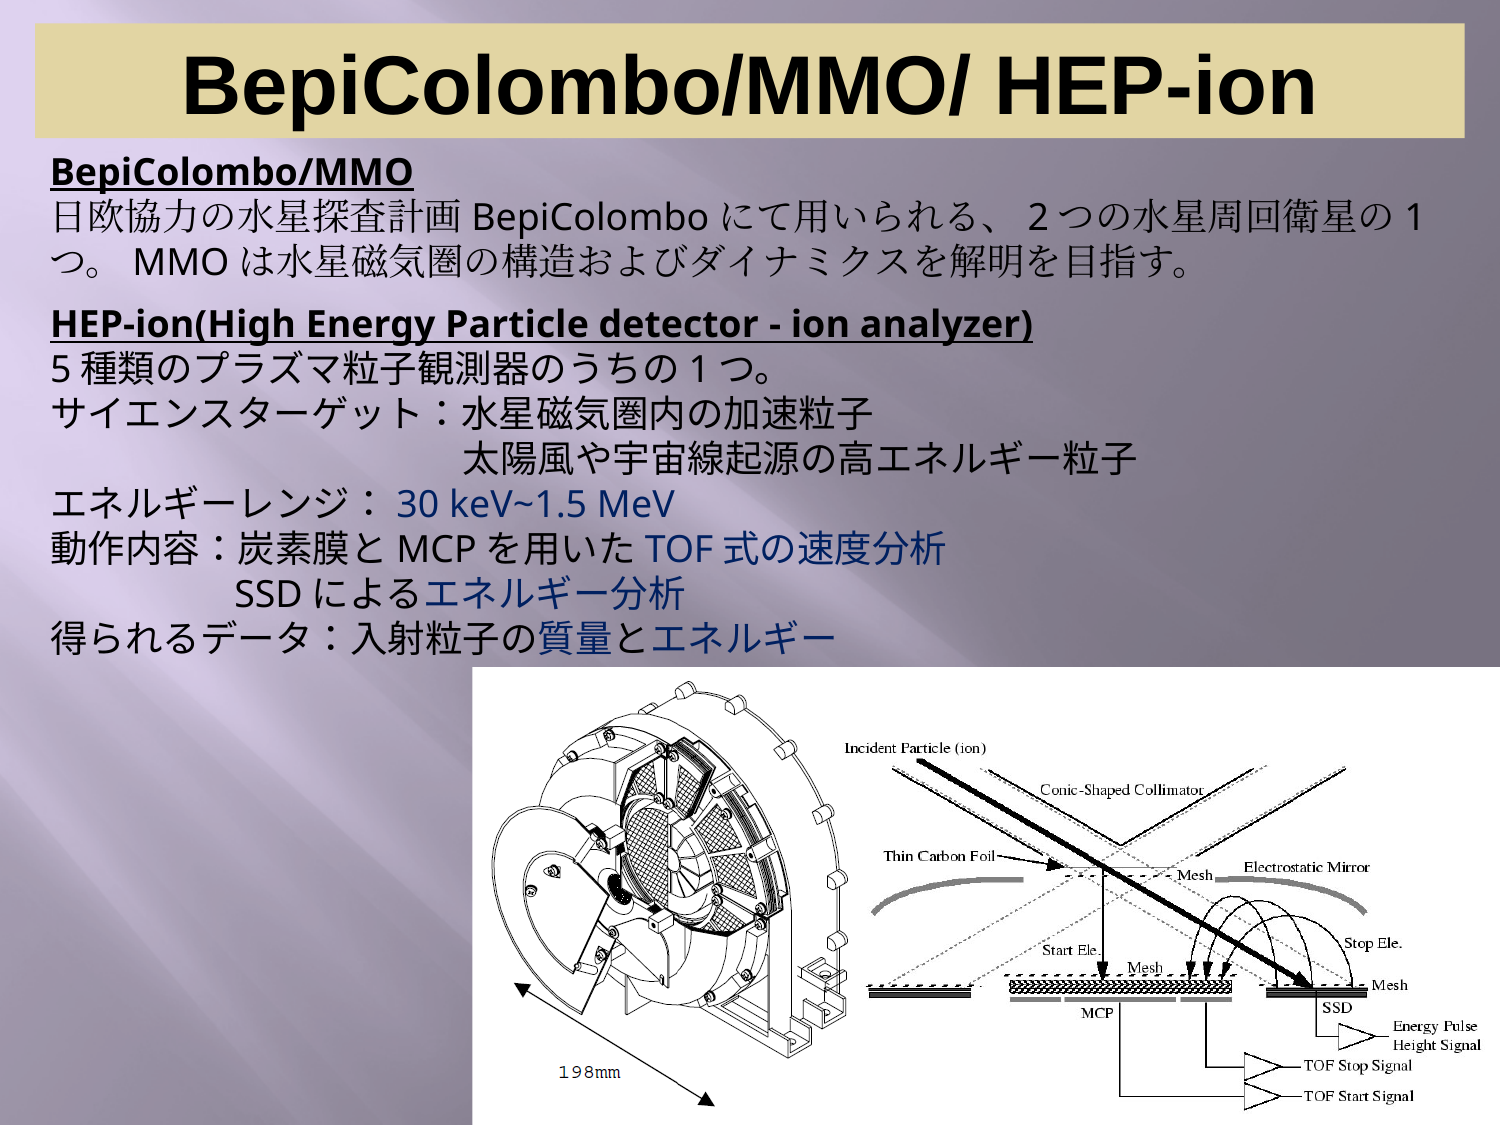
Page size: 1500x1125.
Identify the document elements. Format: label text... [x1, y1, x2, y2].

picture [471, 667, 1500, 1125]
text_box HEP-ion(High Energy Particle detector - ion analyzer) 5種類のプラズマ粒子観測器のうちの1つ。 サイエンスターゲット：水星磁気圏内の加速粒子 太陽風や宇宙線起源の高エネルギー粒子 エネルギーレンジ：30 keV~1.5 MeV 動作内容：炭素膜とMCPを用いたTOF式の速度分析 SSDによるエネルギー分析 得られるデータ：入射粒子の質量とエネルギー [35, 292, 1395, 758]
text_box BepiColombo/MMO 日欧協力の水星探査計画BepiColomboにて用いられる、2つの水星周回衛星の1つ。MMOは水星磁気圏の構造およびダイナミクスを解明を目指す。 [35, 140, 1465, 336]
text_box BepiColombo/MMO/ HEP-ion [35, 23, 1465, 139]
